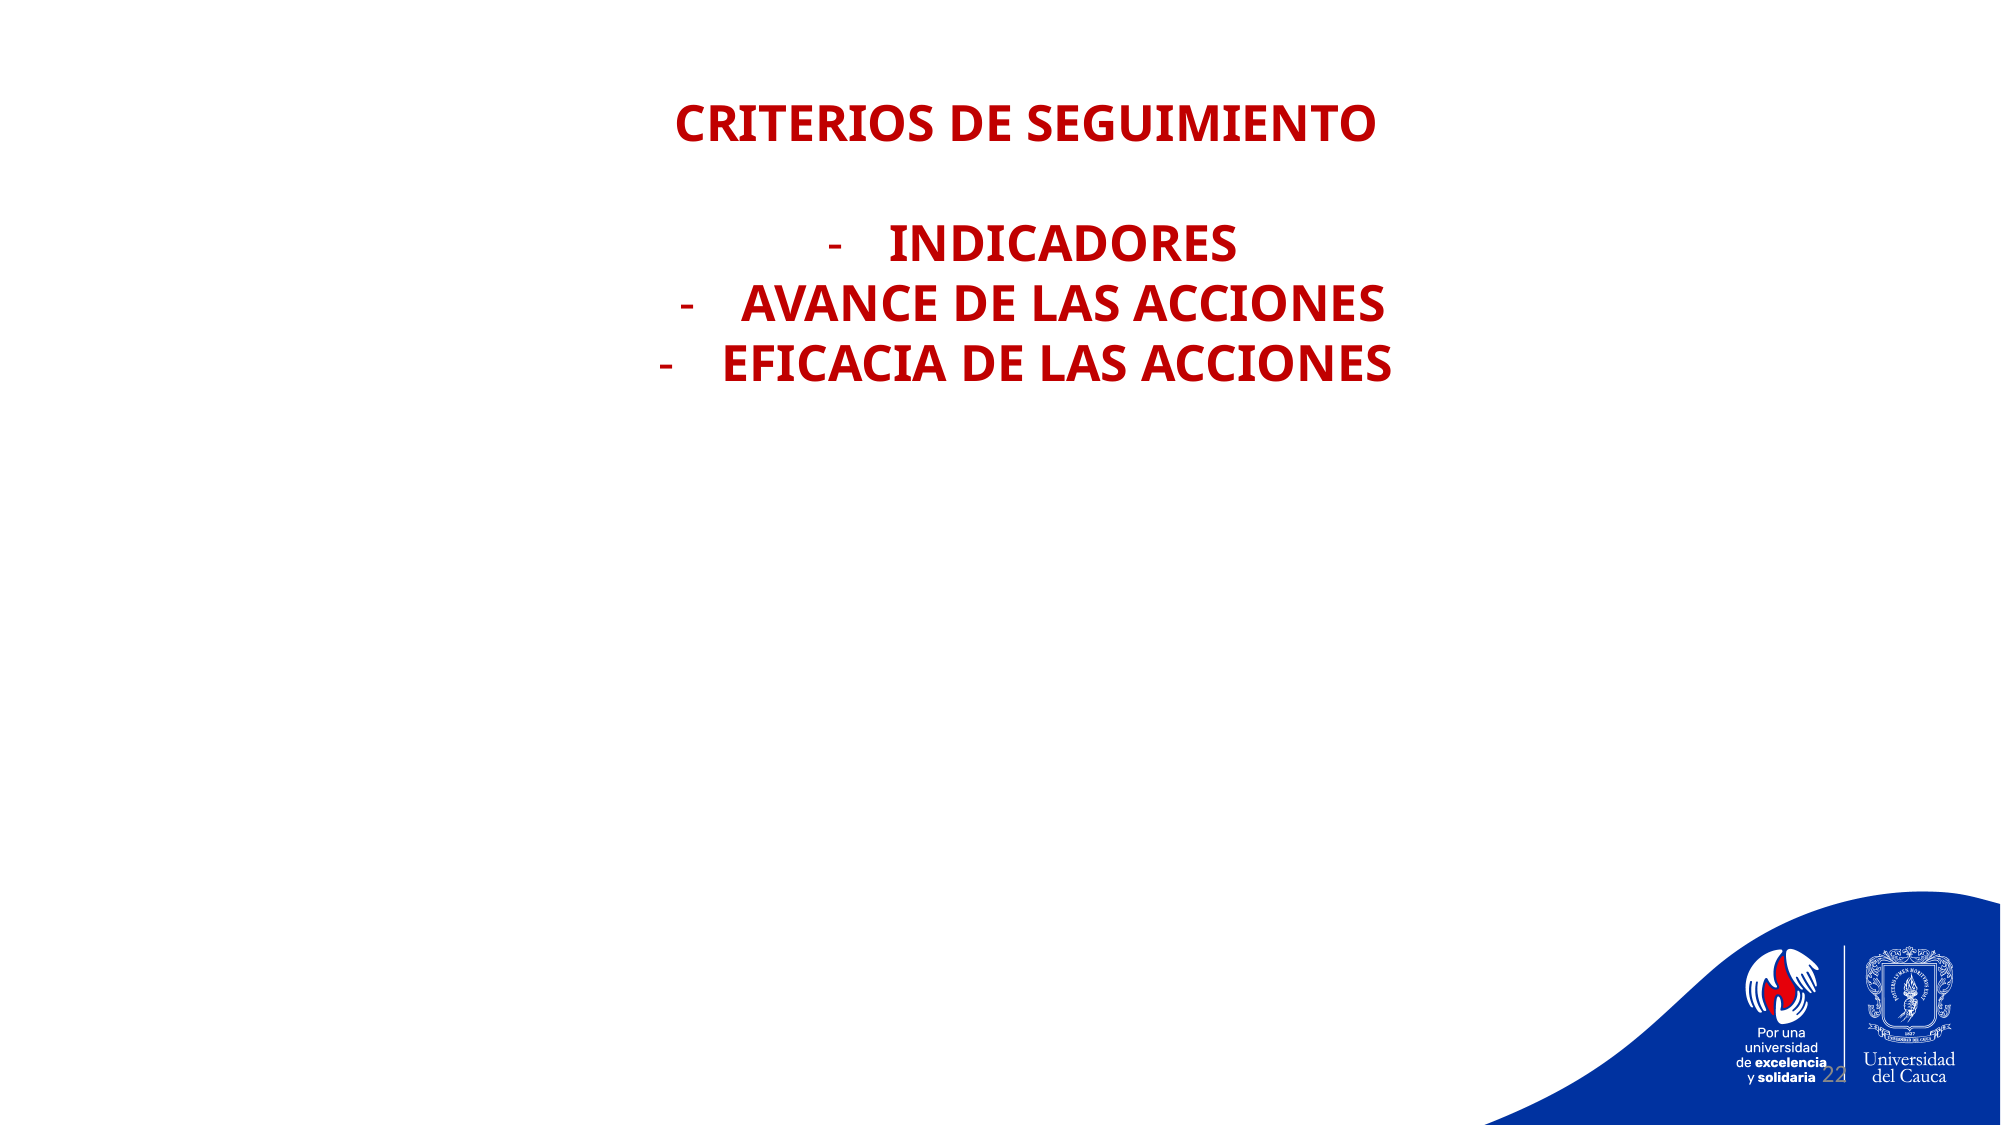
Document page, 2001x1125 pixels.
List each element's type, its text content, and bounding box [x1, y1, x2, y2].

text_box CRITERIOS DE SEGUIMIENTO INDICADORES AVANCE DE LAS ACCIONES EFICACIA DE LAS ACCIONES [426, 83, 1627, 160]
picture [0, 0, 2001, 1125]
slide_number 22 [1412, 1042, 1863, 1103]
